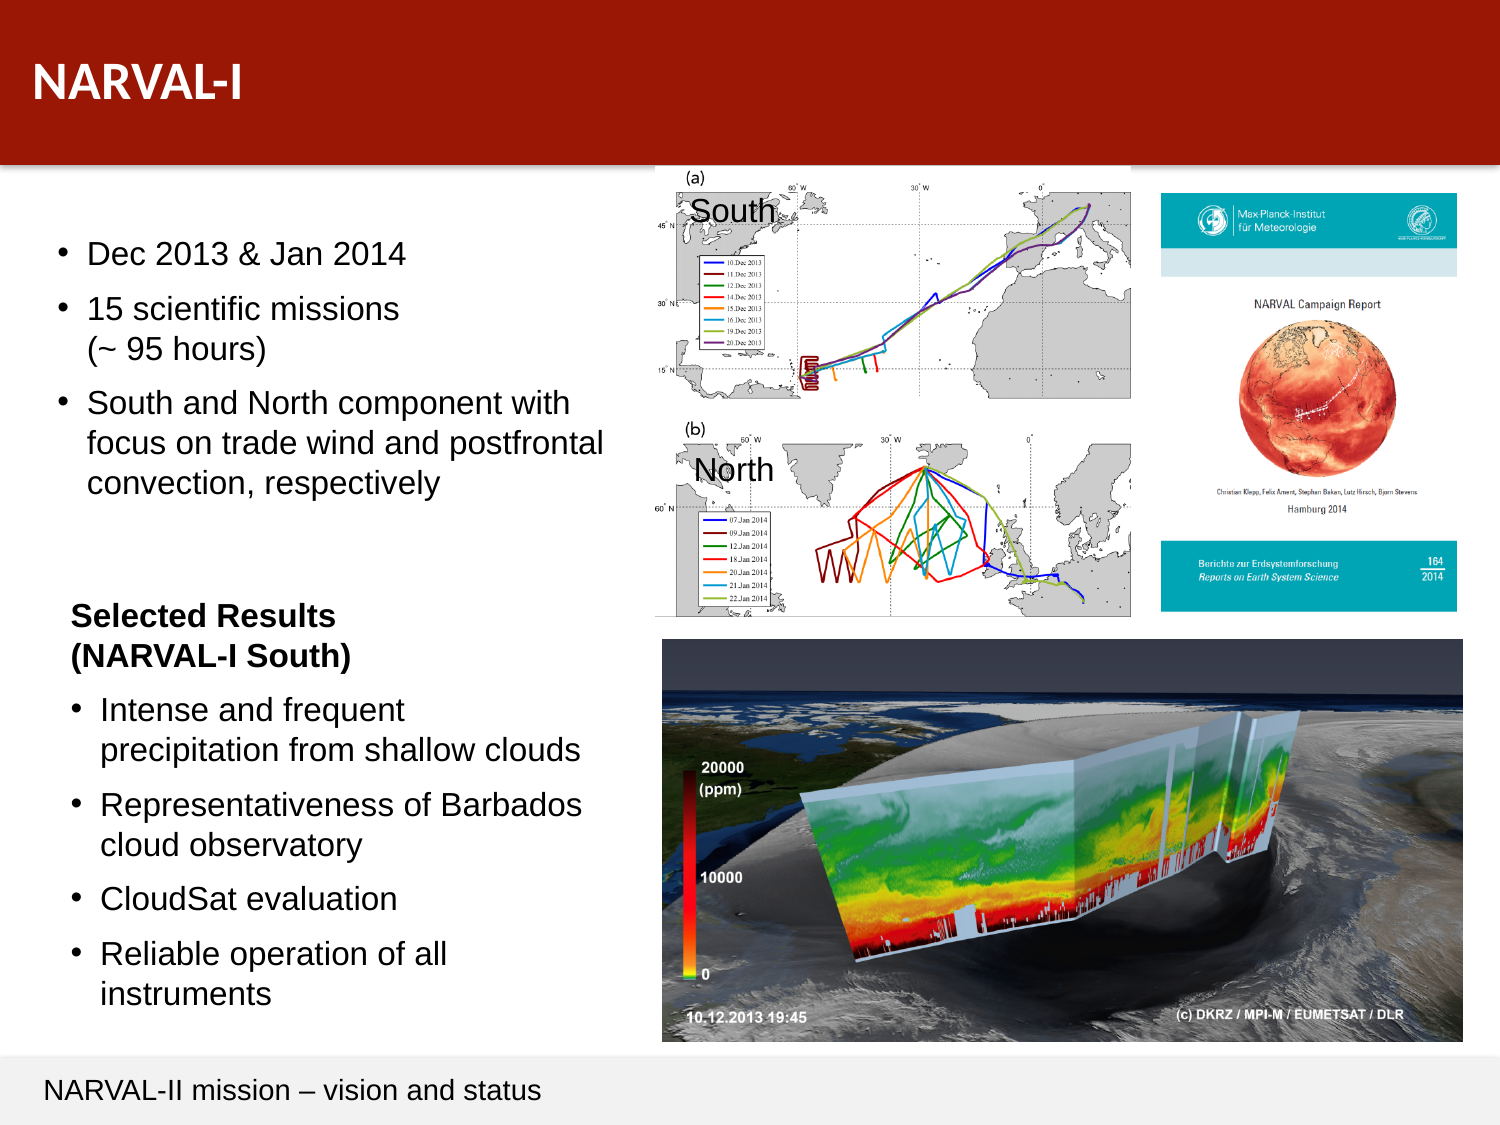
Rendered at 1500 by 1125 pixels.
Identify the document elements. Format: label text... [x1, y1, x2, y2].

picture [654, 166, 1131, 617]
title NARVAL-I [17, 24, 1181, 131]
text_box Dec 2013 & Jan 2014 15 scientific missions (~ 95 hours) South and North component with focus on trade wind and postfrontal convection, respectively [42, 225, 639, 509]
text_box Selected Results (NARVAL-I South) Intense and frequent precipitation from shallow clouds Representativeness of Barbados cloud observatory CloudSat evaluation Reliable operation of all instruments [55, 586, 603, 1020]
picture [661, 639, 1463, 1042]
picture [1160, 193, 1457, 613]
